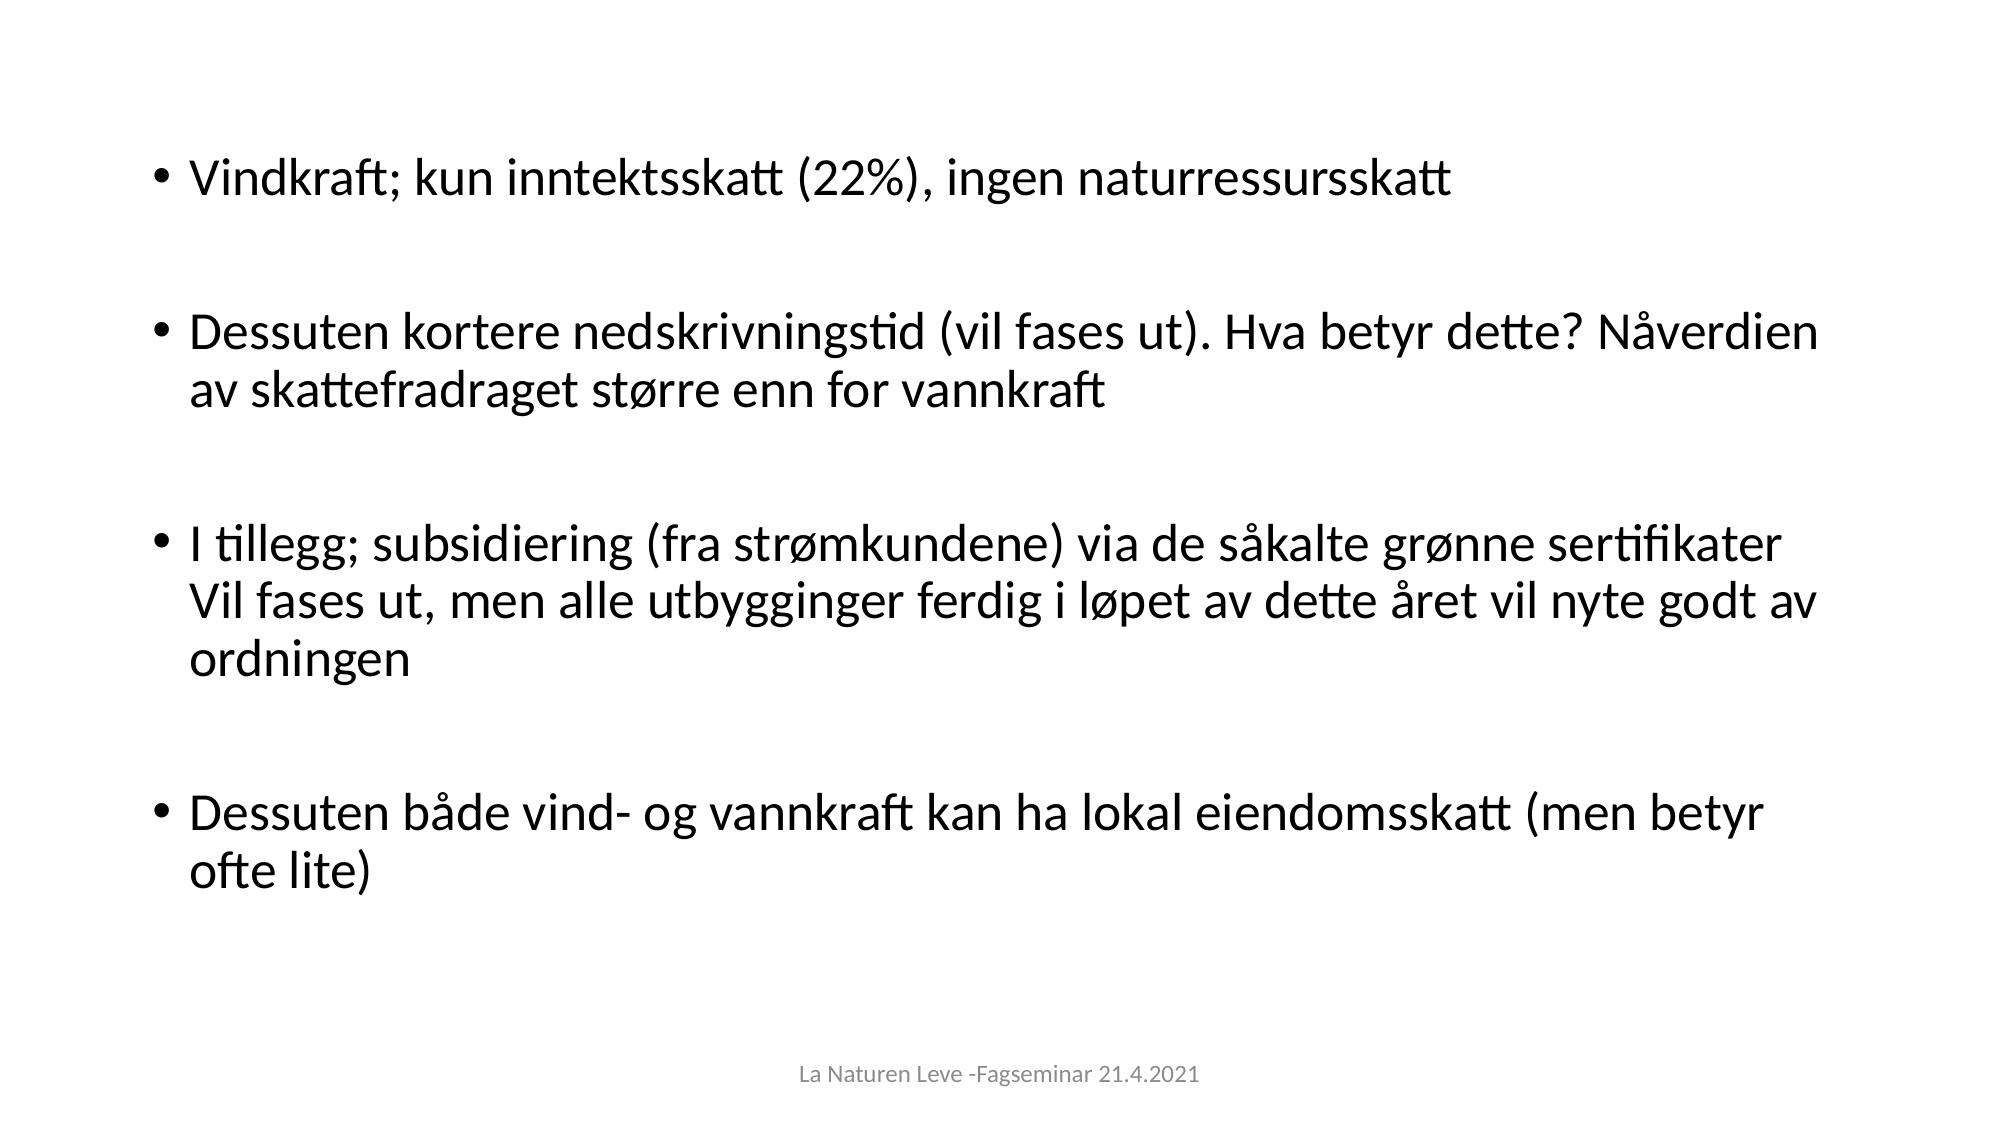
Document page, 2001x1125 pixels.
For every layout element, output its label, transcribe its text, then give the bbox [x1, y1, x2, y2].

footer La Naturen Leve -Fagseminar 21.4.2021 [662, 1042, 1338, 1103]
list Vindkraft; kun inntektsskatt (22%), ingen naturressursskatt Dessuten kortere nedskrivningstid (vil fases ut). Hva betyr dette? Nåverdien av skattefradraget større enn for vannkraft I tillegg; subsidiering (fra strømkundene) via de såkalte grønne sertifikater Vil fases ut, men alle utbygginger ferdig i løpet av dette året vil nyte godt av ordningen Dessuten både vind- og vannkraft kan ha lokal eiendomsskatt (men betyr ofte lite) [137, 141, 1863, 914]
